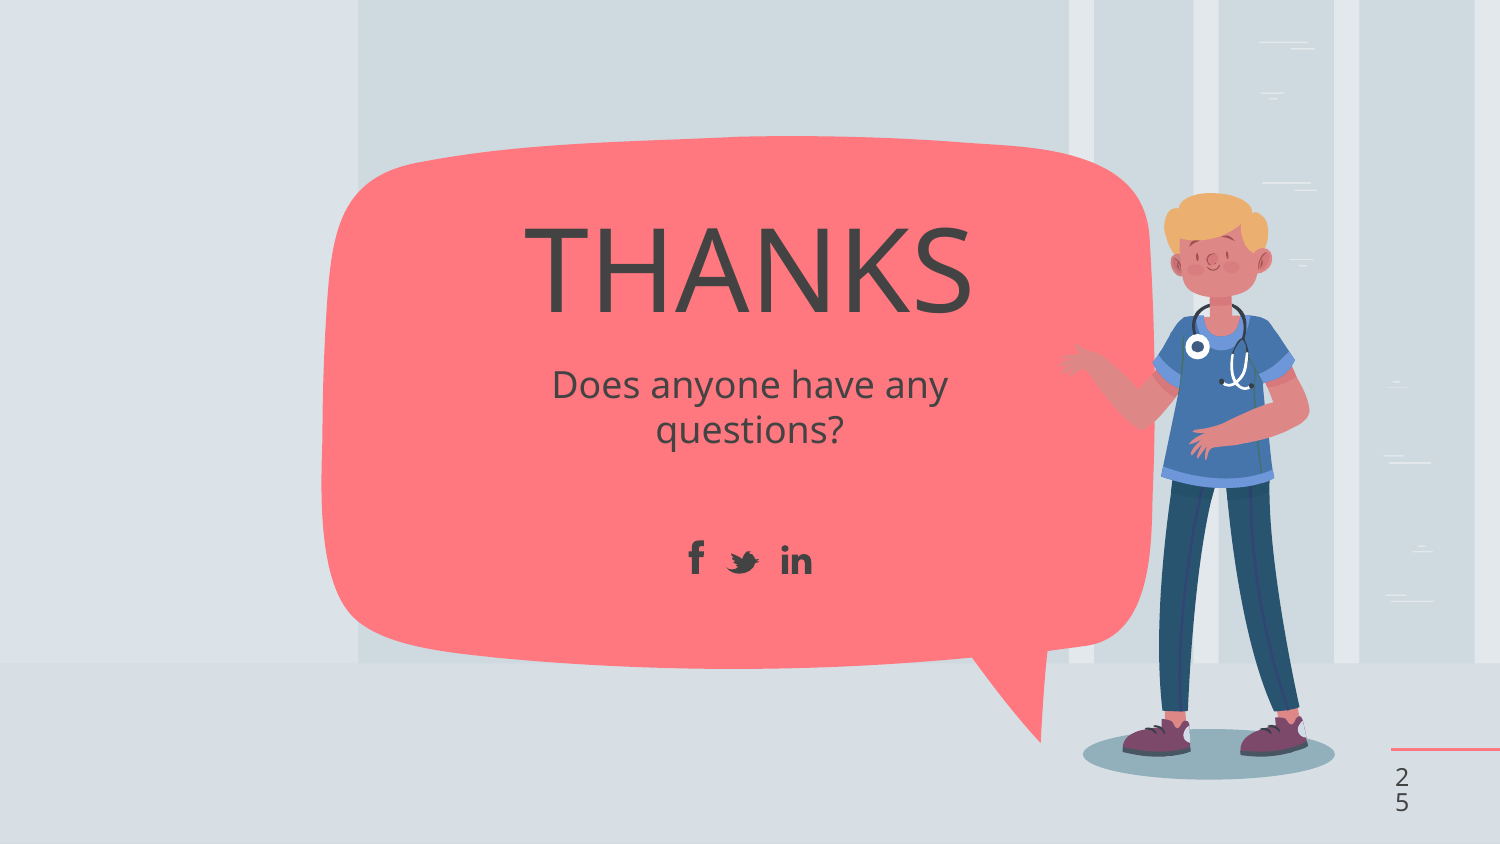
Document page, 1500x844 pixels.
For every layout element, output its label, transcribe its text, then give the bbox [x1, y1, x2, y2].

slide_number 25 [1380, 745, 1432, 811]
text_box [791, 554, 812, 574]
subtitle Does anyone have any questions? [455, 346, 1045, 622]
title THANKS [409, 191, 1091, 352]
text_box [781, 554, 789, 574]
text_box [726, 550, 760, 574]
text_box [781, 545, 789, 552]
text_box [688, 540, 704, 574]
